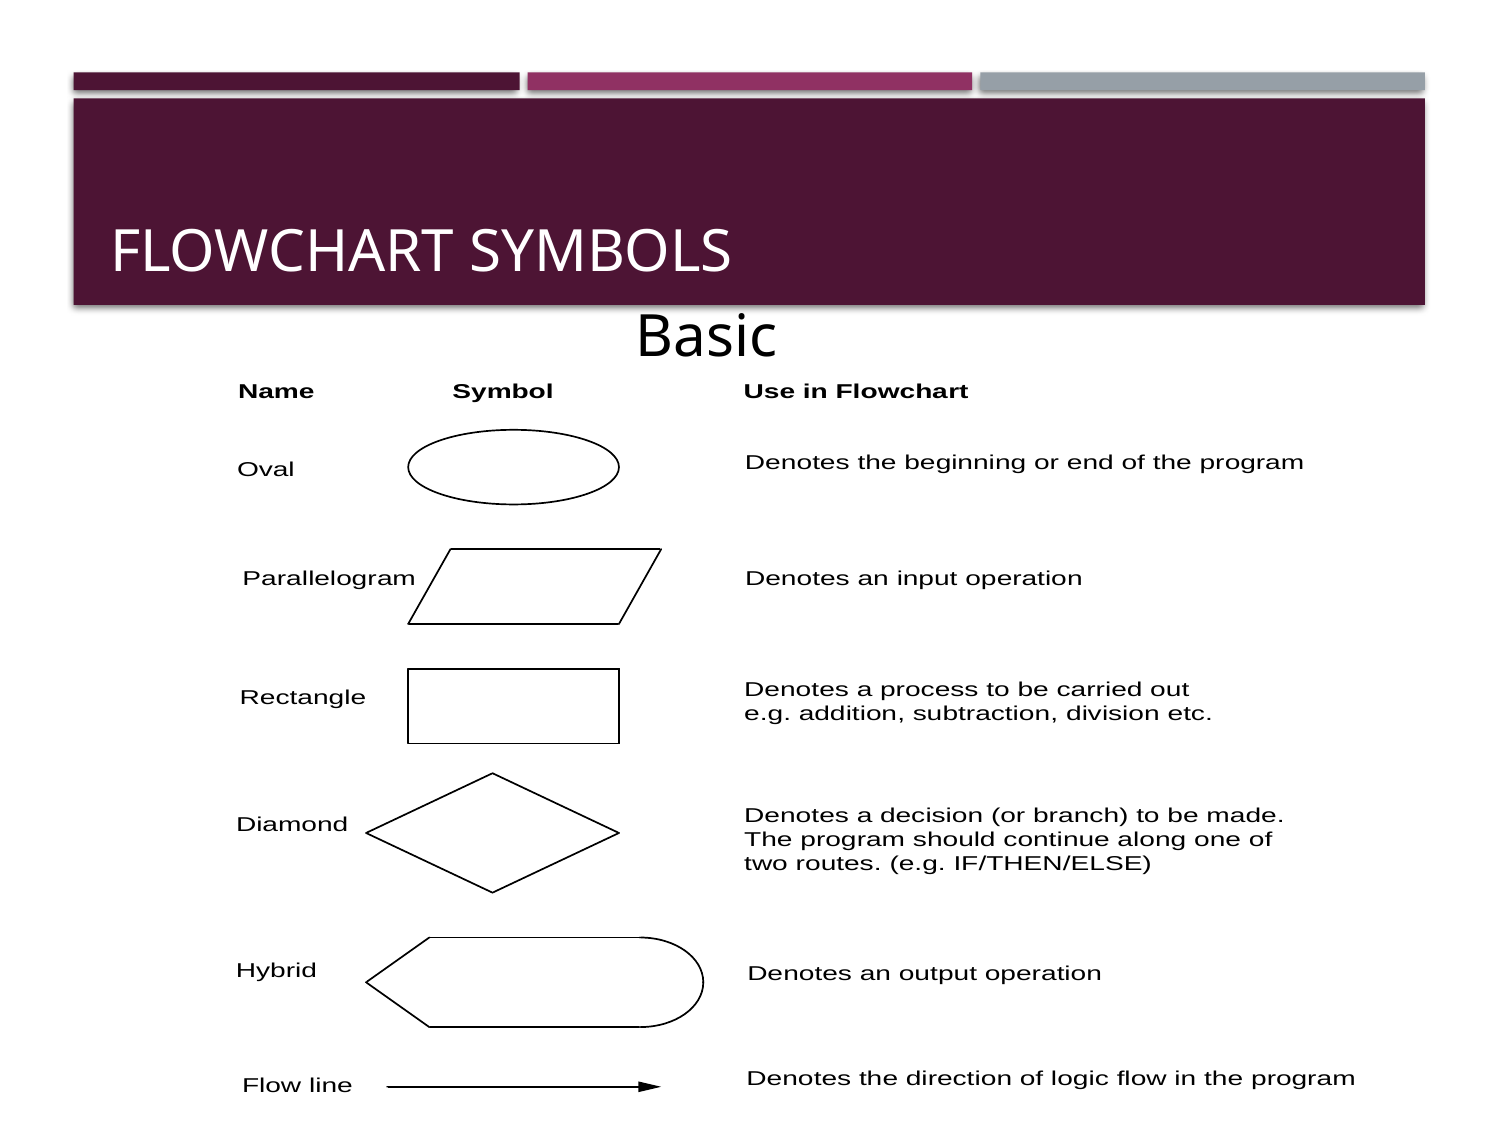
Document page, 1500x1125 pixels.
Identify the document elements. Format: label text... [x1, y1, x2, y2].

text_box Basic [620, 290, 796, 373]
title Flowchart Symbols [95, 112, 1406, 291]
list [232, 375, 1359, 1102]
